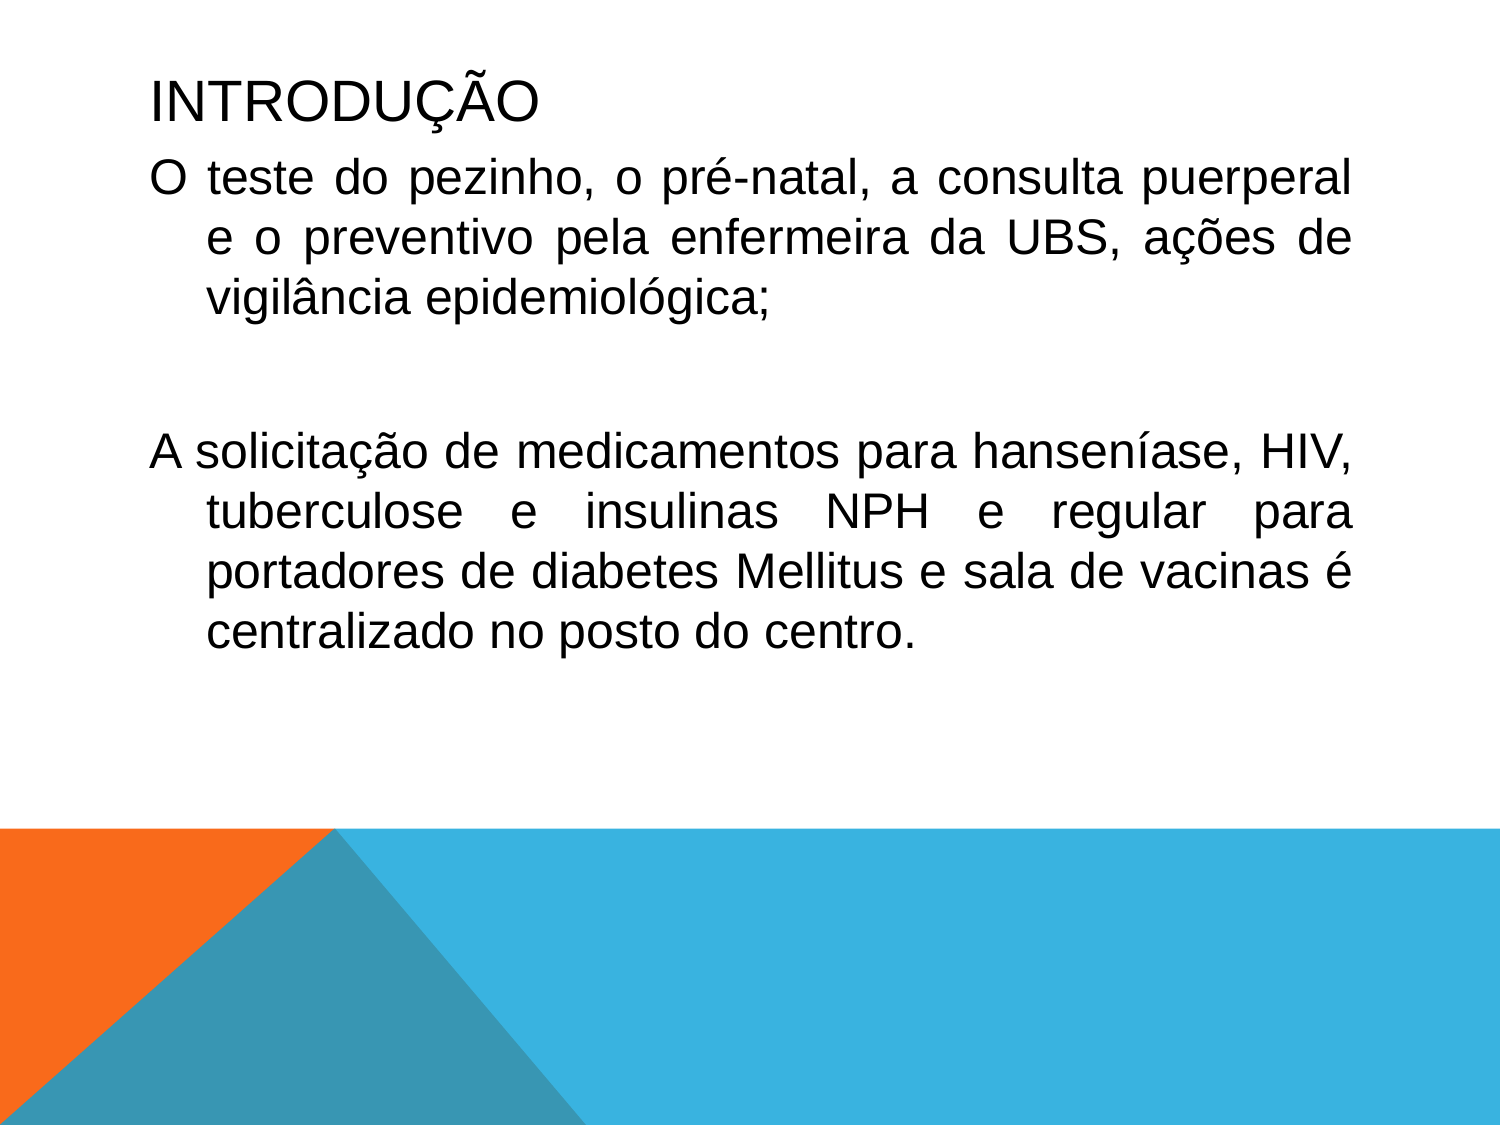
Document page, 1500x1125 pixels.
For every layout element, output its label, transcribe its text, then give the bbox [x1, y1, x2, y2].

title INTRODUÇÃO [134, 59, 1369, 137]
list O teste do pezinho, o pré-natal, a consulta puerperal e o preventivo pela enfermeira da UBS, ações de vigilância epidemiológica; A solicitação de medicamentos para hanseníase, HIV, tuberculose e insulinas NPH e regular para portadores de diabetes Mellitus e sala de vacinas é centralizado no posto do centro. [134, 137, 1369, 823]
